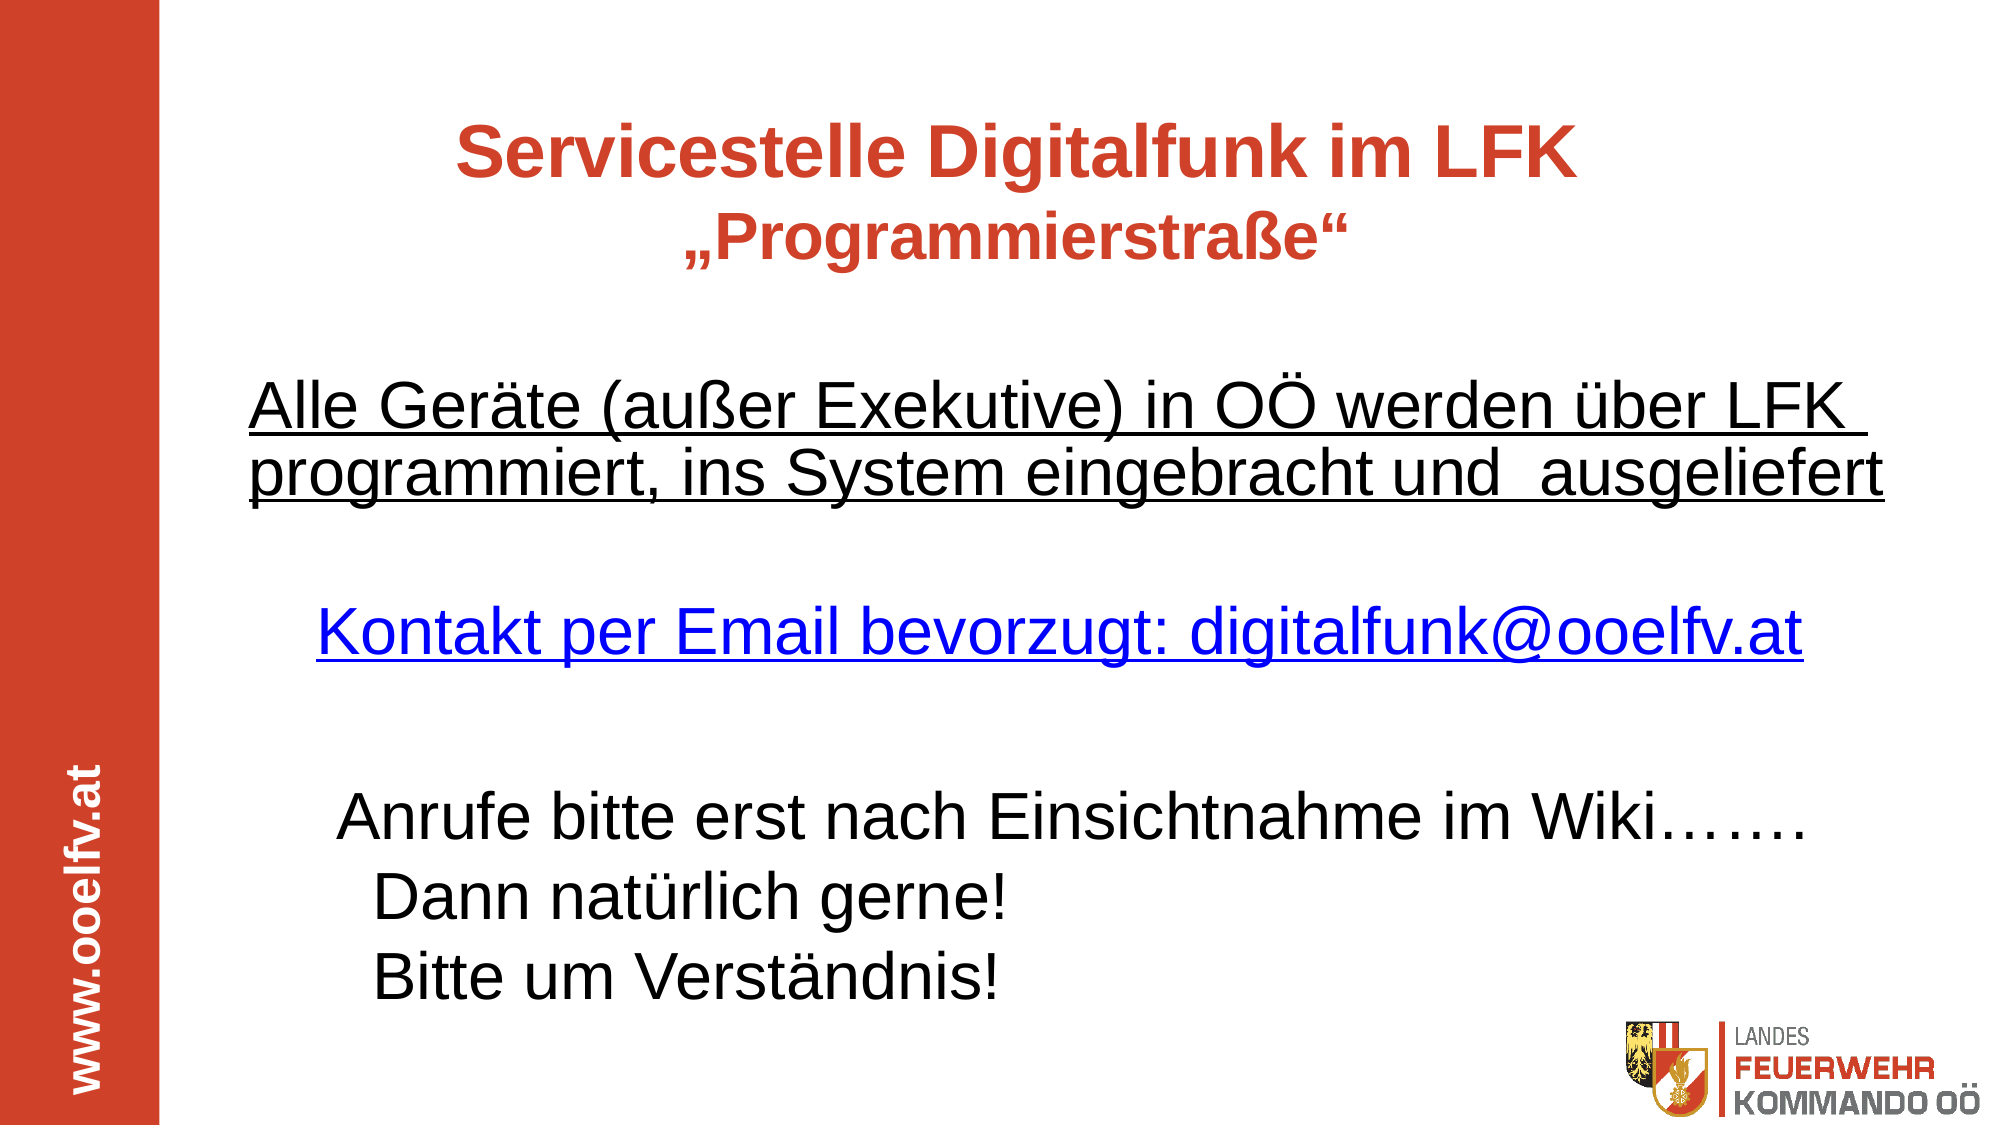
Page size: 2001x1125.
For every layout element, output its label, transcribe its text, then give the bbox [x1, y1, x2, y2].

picture [1620, 1013, 1995, 1125]
text_box Alle Geräte (außer Exekutive) in OÖ werden über LFK programmiert, ins System eingebracht und ausgeliefert Kontakt per Email bevorzugt: digitalfunk@ooelfv.at Anrufe bitte erst nach Einsichtnahme im Wiki……. Dann natürlich gerne! Bitte um Verständnis! [220, 361, 1898, 947]
title Servicestelle Digitalfunk im LFK „Programmierstraße“ [338, 93, 1694, 282]
